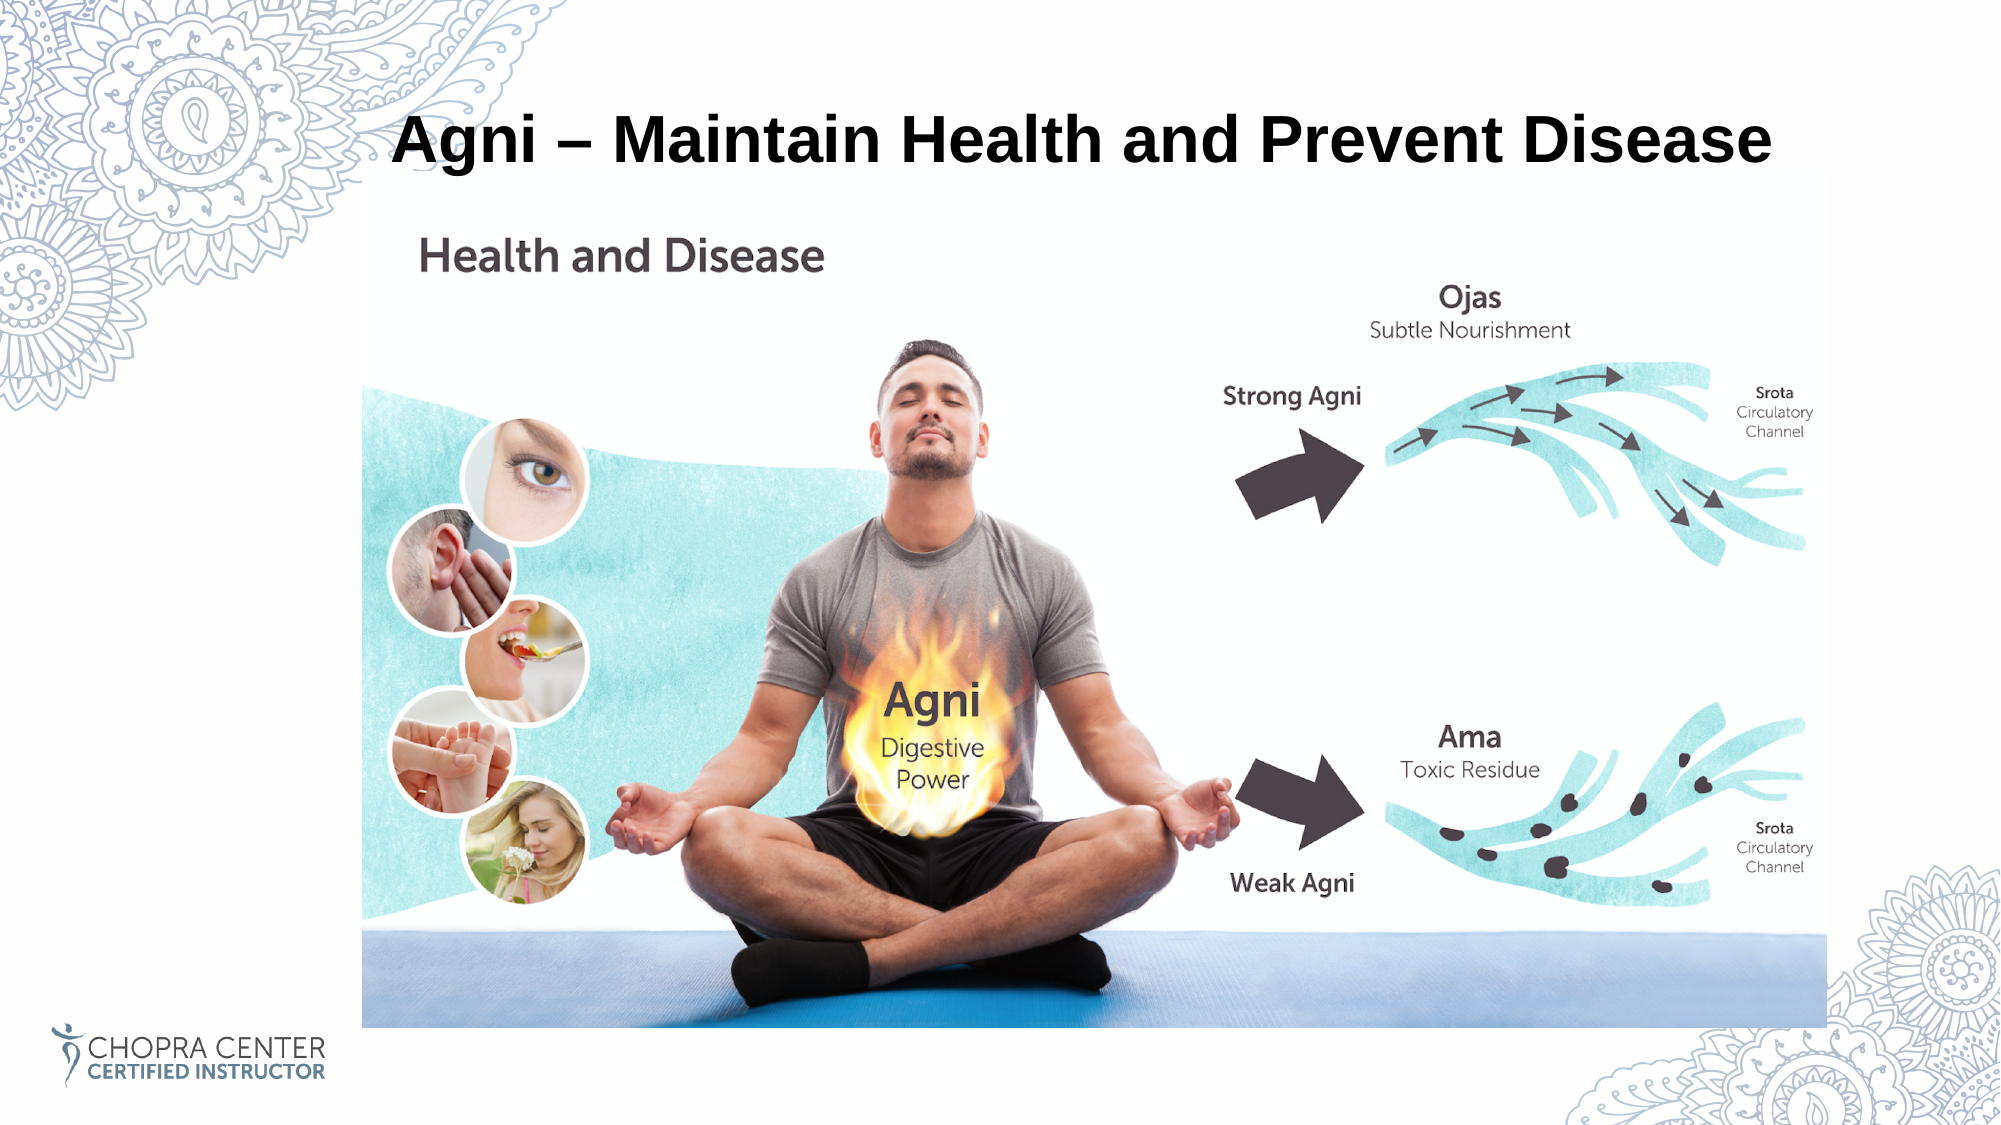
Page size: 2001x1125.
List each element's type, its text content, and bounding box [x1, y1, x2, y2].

text_box Agni – Maintain Health and Prevent Disease [375, 88, 1814, 169]
picture [0, 0, 2001, 1125]
